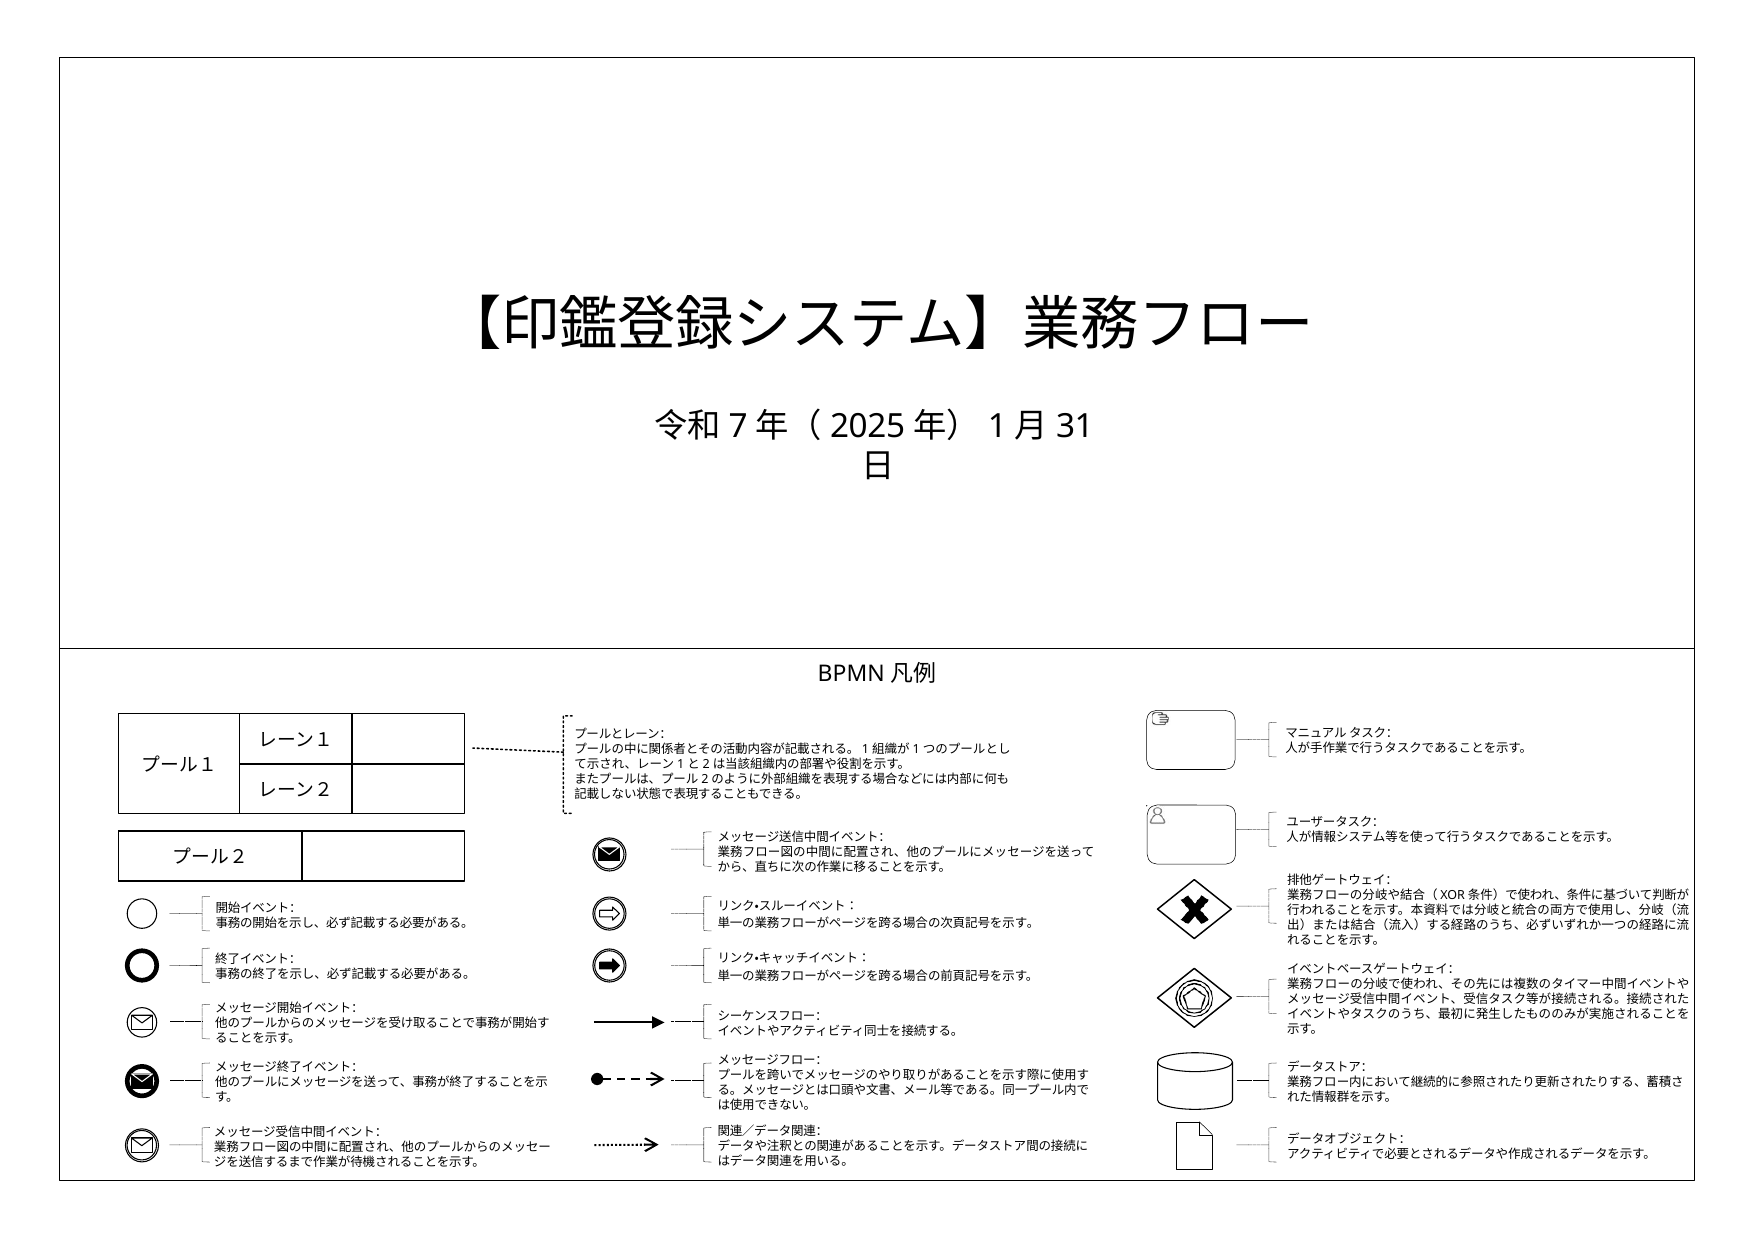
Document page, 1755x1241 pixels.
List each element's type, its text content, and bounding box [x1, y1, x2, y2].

picture [1146, 805, 1152, 814]
text_box 【印鑑登録システム】業務フロー [406, 284, 1348, 357]
picture [1175, 979, 1213, 1017]
picture [1148, 806, 1169, 825]
picture [1180, 895, 1209, 924]
picture [1150, 711, 1171, 727]
text_box 令和7年（2025年）1月31日 [652, 402, 1102, 484]
